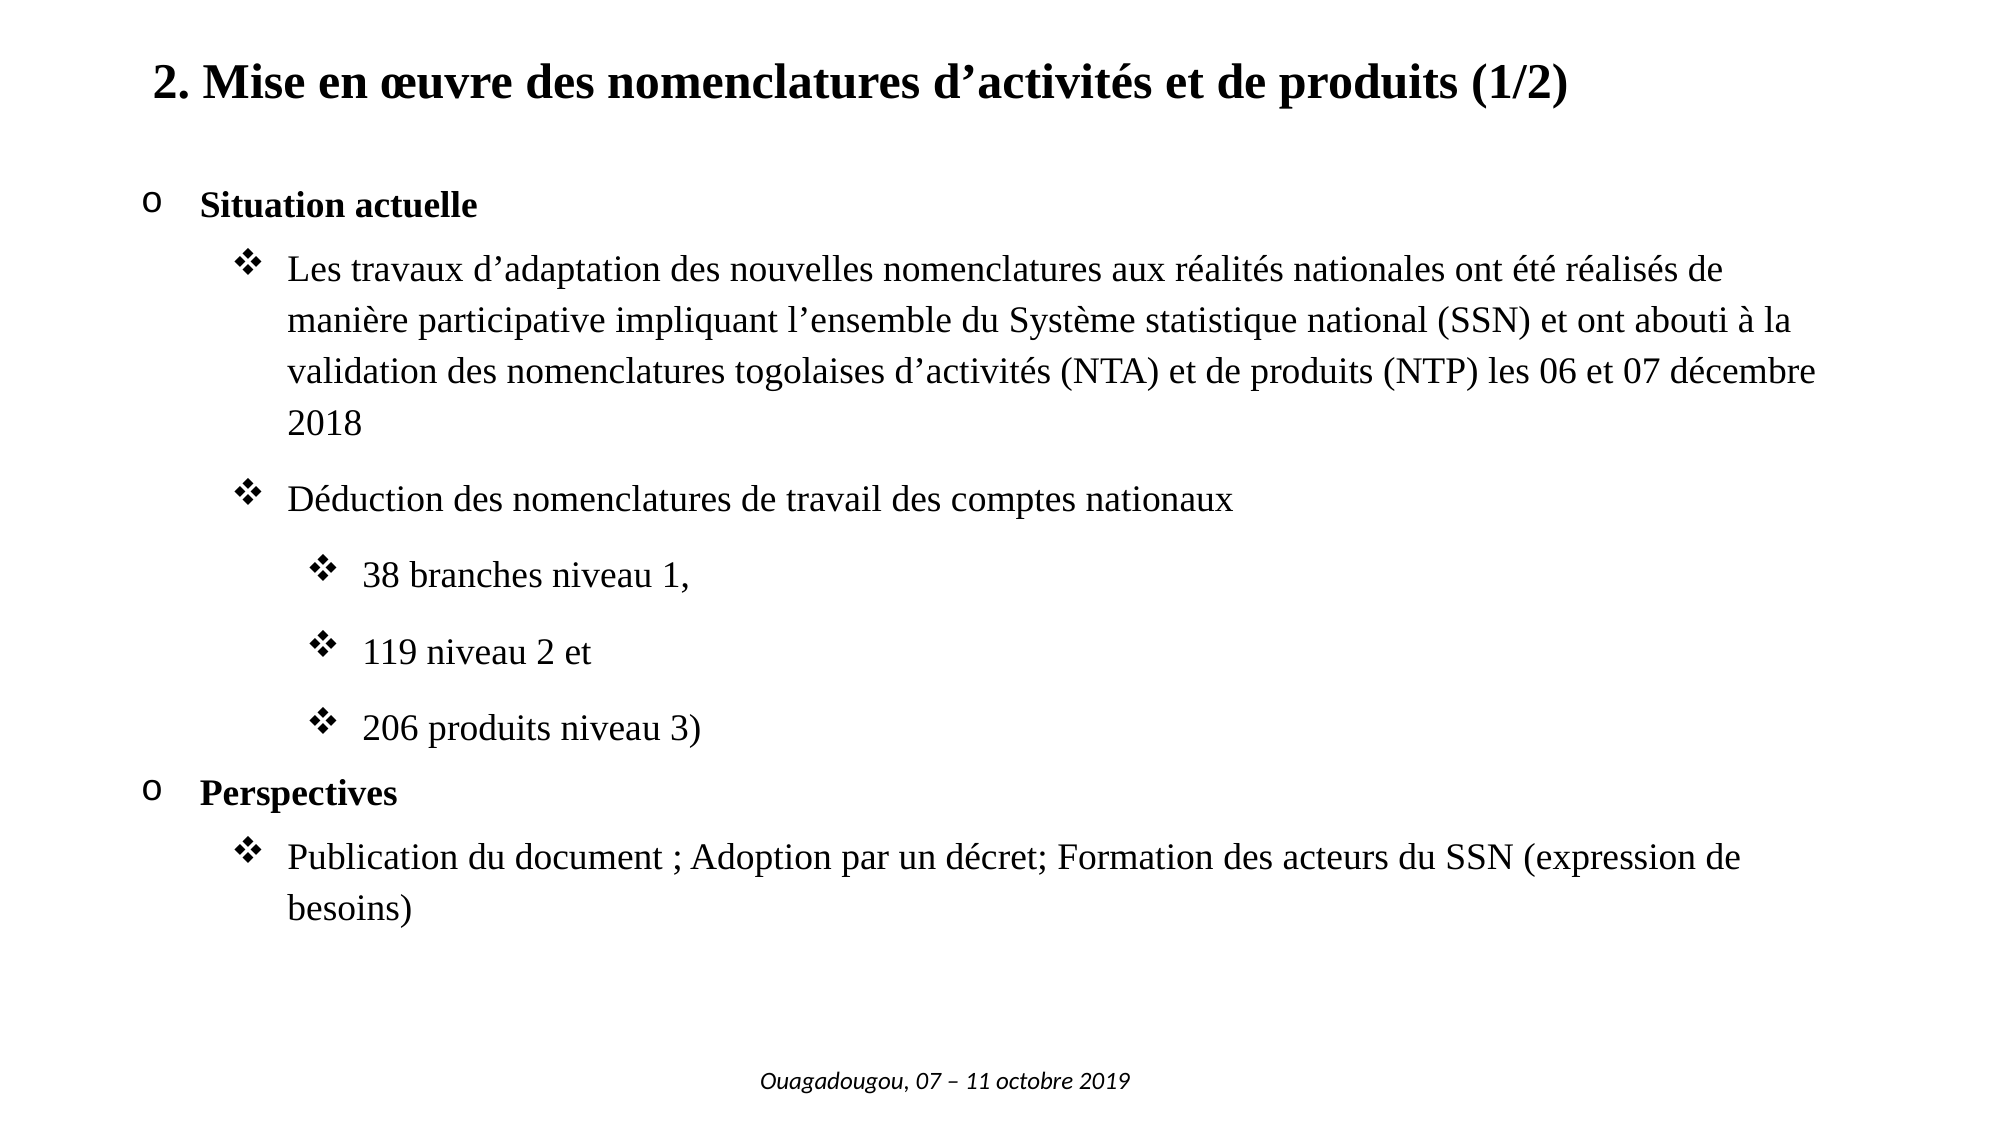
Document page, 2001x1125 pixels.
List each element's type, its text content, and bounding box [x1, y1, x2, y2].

text_box Ouagadougou, 07 – 11 octobre 2019 [745, 1057, 1146, 1102]
subtitle Situation actuelle Les travaux d’adaptation des nouvelles nomenclatures aux réalités nationales ont été réalisés de manière participative impliquant l’ensemble du Système statistique national (SSN) et ont abouti à la validation des nomenclatures togolaises d’activités (NTA) et de produits (NTP) les 06 et 07 décembre 2018 Déduction des nomenclatures de travail des comptes nationaux 38 branches niveau 1, 119 niveau 2 et 206 produits niveau 3) Perspectives Publication du document ; Adoption par un décret; Formation des acteurs du SSN (expression de besoins) [125, 172, 1863, 1000]
title 2. Mise en œuvre des nomenclatures d’activités et de produits (1/2) [137, 30, 1839, 126]
